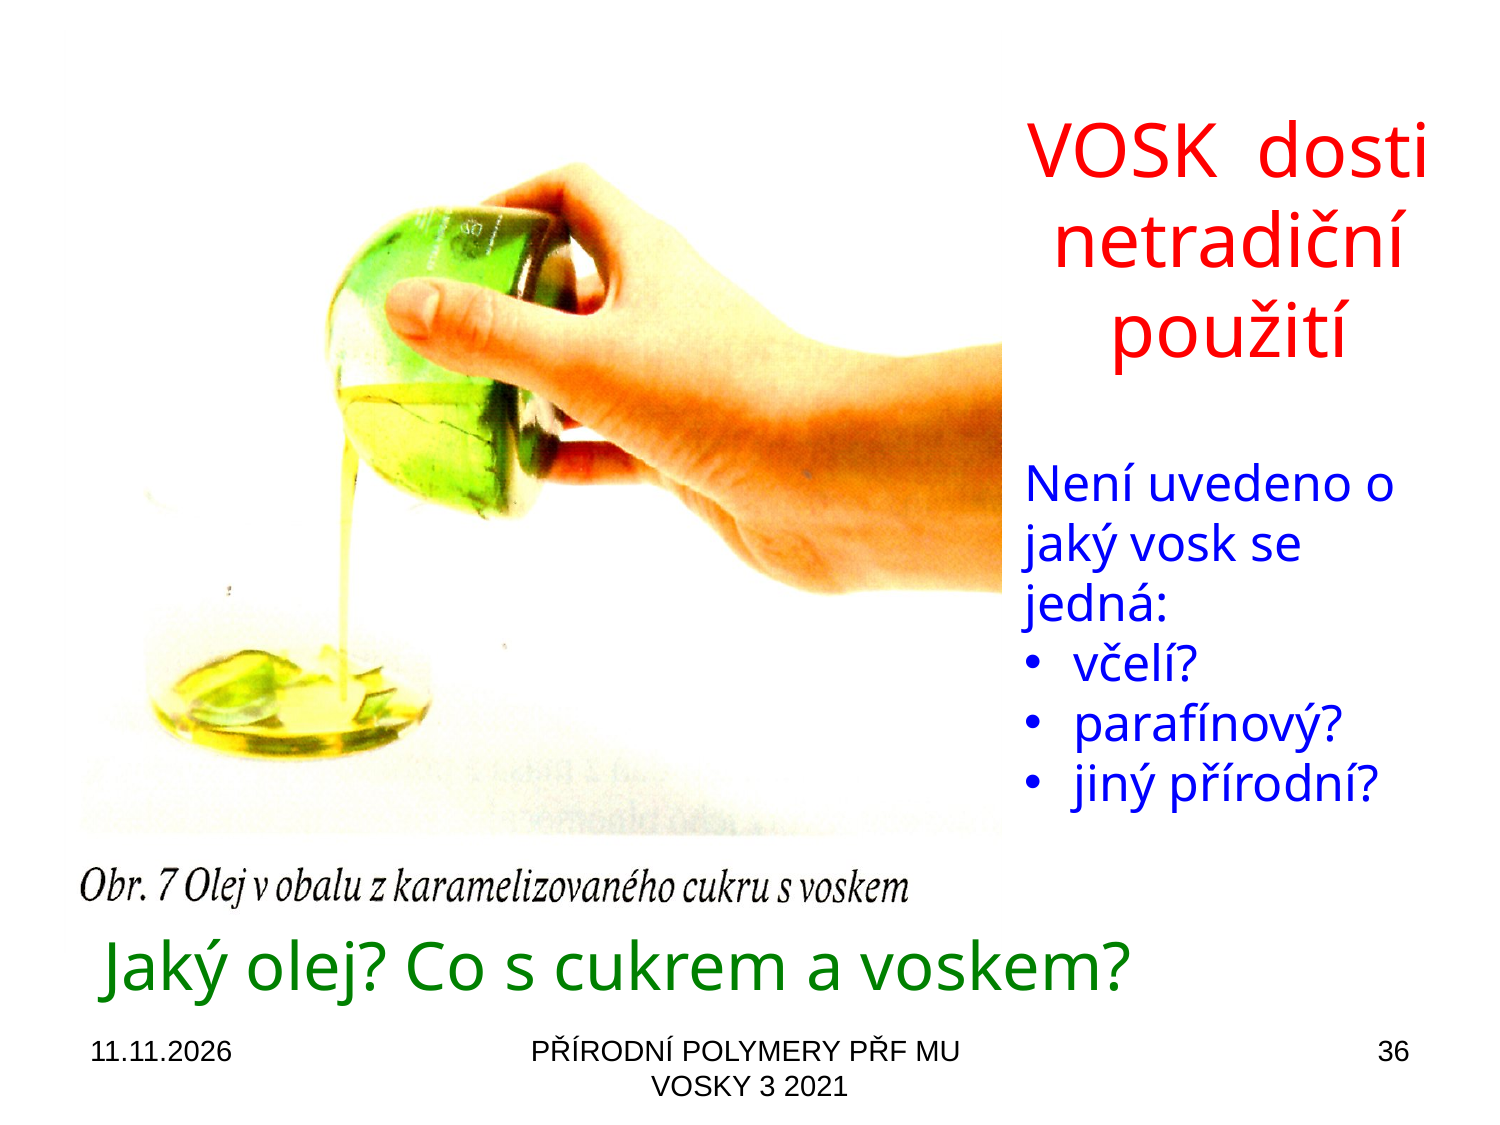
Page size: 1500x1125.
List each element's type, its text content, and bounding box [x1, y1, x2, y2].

footer PŘÍRODNÍ POLYMERY PŘF MU VOSKY 3 2021 [512, 1024, 988, 1103]
text_box Není uvedeno o jaký vosk se jedná: včelí? parafínový? jiný přírodní? [1009, 444, 1447, 880]
text_box Jaký olej? Co s cukrem a voskem? [88, 916, 1459, 1012]
title VOSK dosti netradiční použití [1003, 30, 1461, 445]
picture [64, 30, 1003, 953]
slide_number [74, 1024, 426, 1103]
slide_number 36 [1074, 1024, 1426, 1103]
